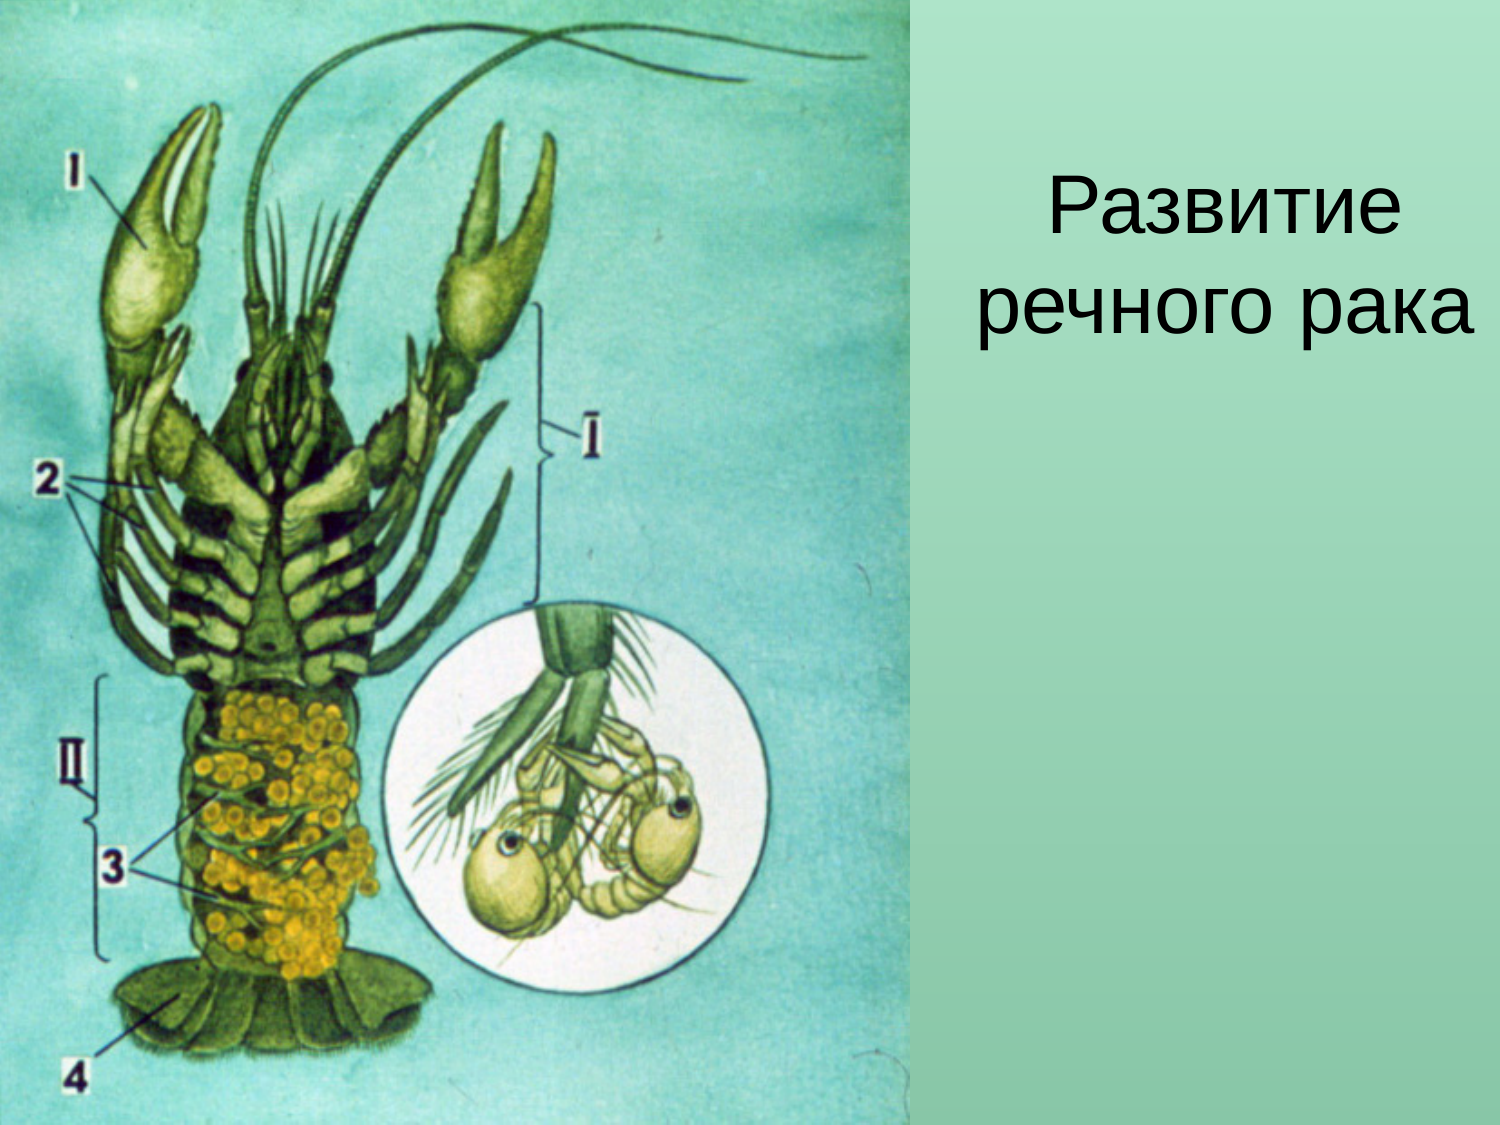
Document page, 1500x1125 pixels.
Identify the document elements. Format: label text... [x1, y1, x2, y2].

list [0, 0, 911, 1125]
title Развитие речного рака [950, 45, 1500, 457]
